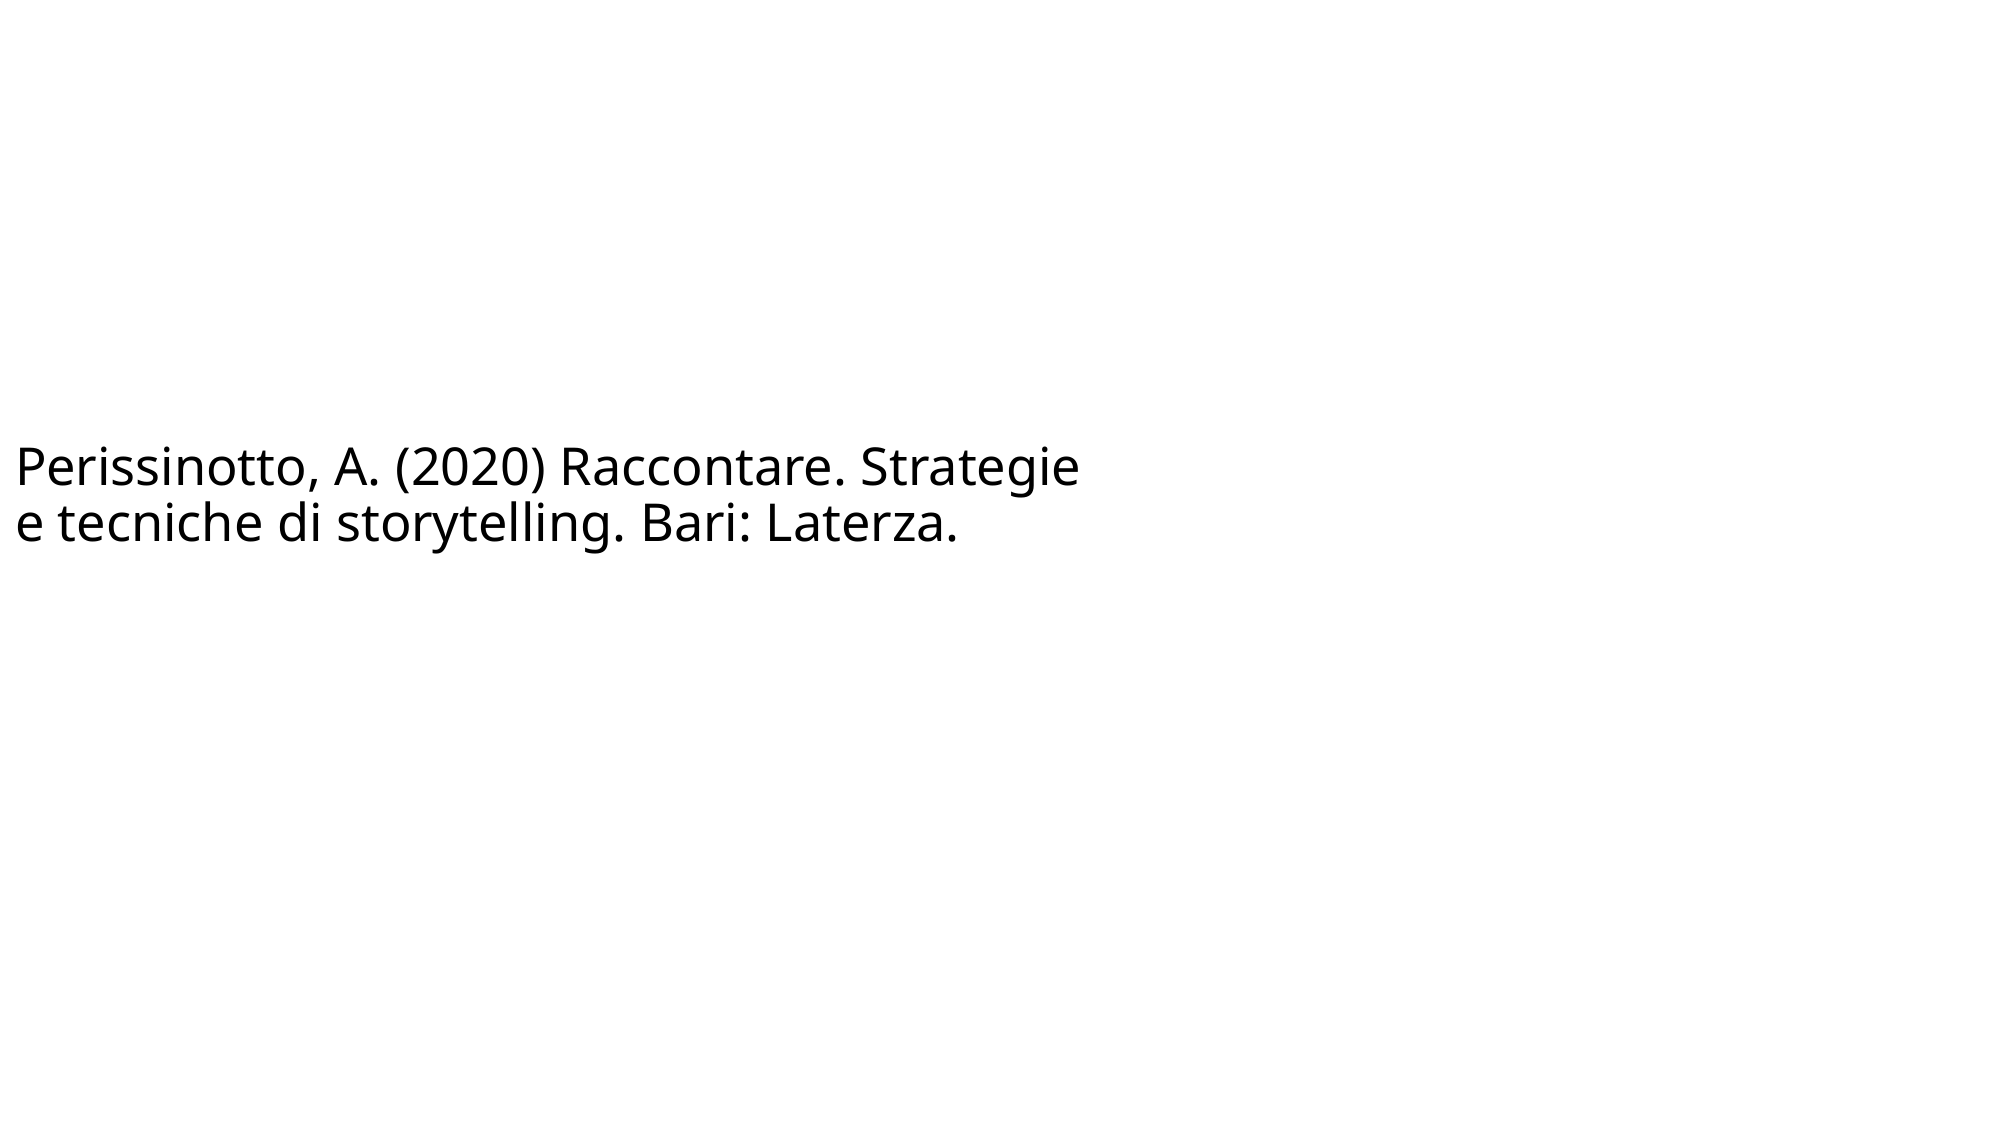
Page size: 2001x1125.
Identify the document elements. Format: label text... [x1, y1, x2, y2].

title Perissinotto, A. (2020) Raccontare. Strategie e tecniche di storytelling. Bari: Laterza. [0, 403, 1118, 652]
